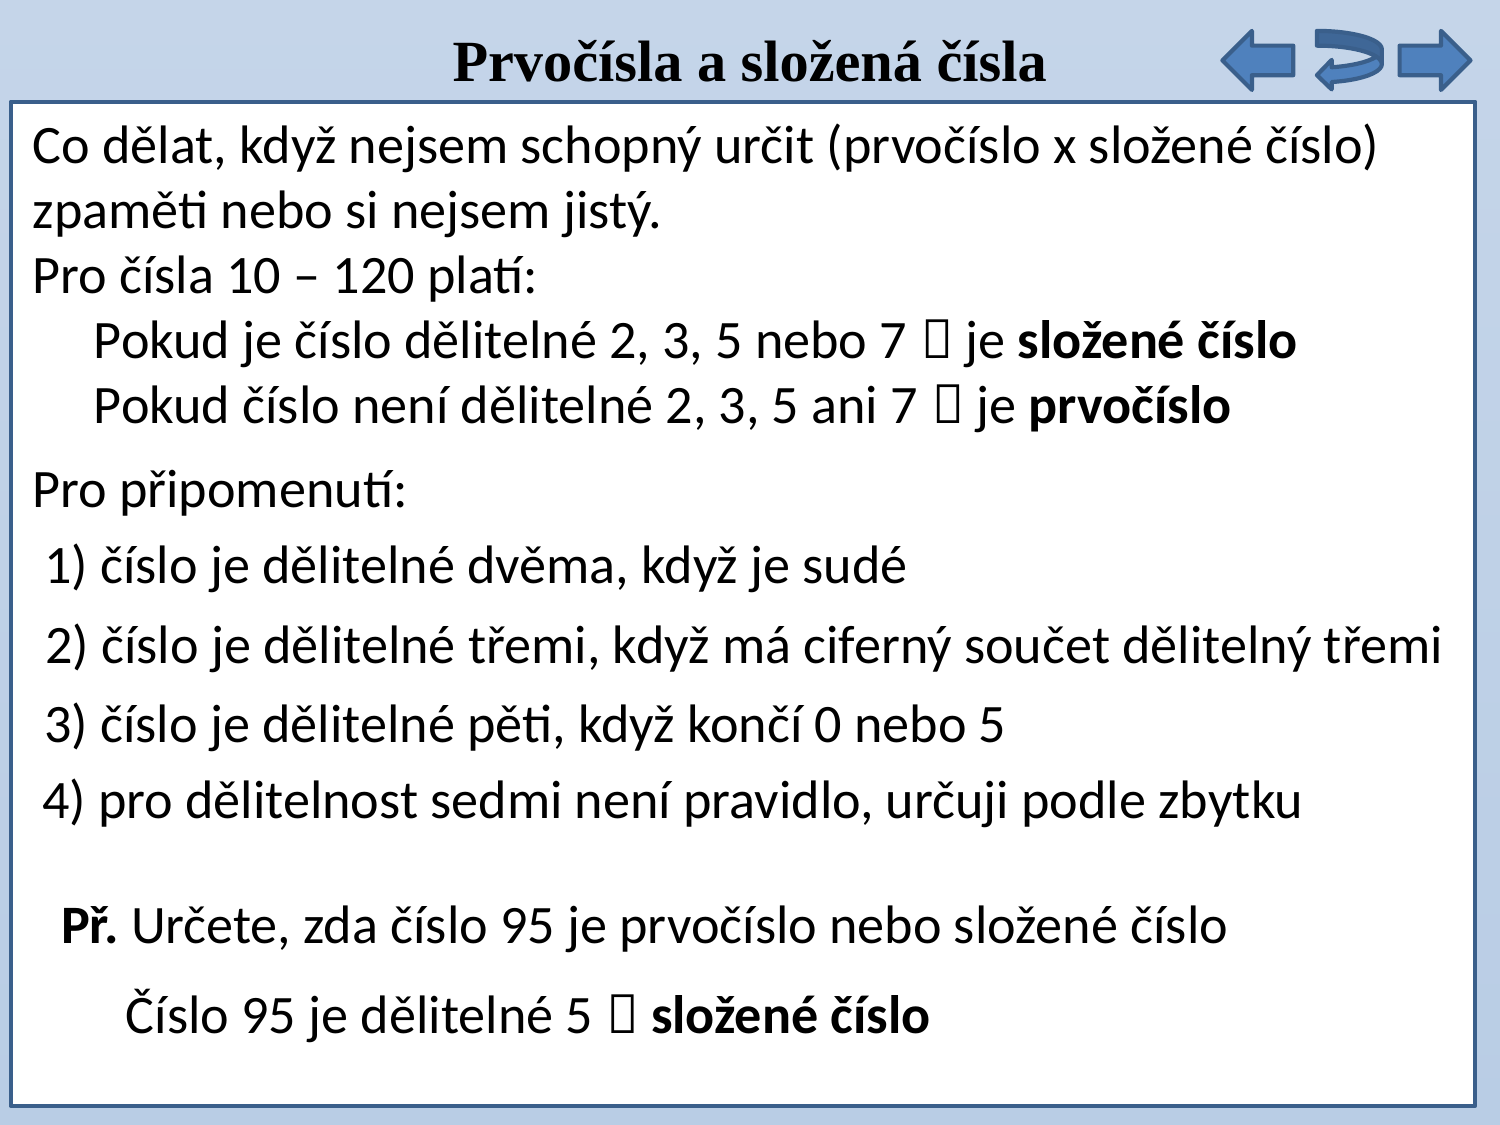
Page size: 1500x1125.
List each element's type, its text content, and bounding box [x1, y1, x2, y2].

text_box [9, 100, 1477, 1108]
text_box Prvočísla a složená čísla [17, 16, 1483, 101]
text_box 3) číslo je dělitelné pěti, když končí 0 nebo 5 [29, 680, 1472, 769]
text_box 2) číslo je dělitelné třemi, když má ciferný součet dělitelný třemi [30, 602, 1500, 746]
text_box Př. Určete, zda číslo 95 je prvočíslo nebo složené číslo [46, 881, 1489, 970]
text_box 4) pro dělitelnost sedmi není pravidlo, určuji podle zbytku [27, 756, 1470, 845]
text_box Co dělat, když nejsem schopný určit (prvočíslo x složené číslo) zpaměti nebo si nejsem jistý. [17, 101, 1483, 231]
text_box Pro připomenutí: [17, 445, 470, 547]
text_box Číslo 95 je dělitelné 5  složené číslo [110, 971, 1382, 1059]
text_box 1) číslo je dělitelné dvěma, když je sudé [29, 521, 1472, 603]
text_box Pro čísla 10 – 120 platí: Pokud je číslo dělitelné 2, 3, 5 nebo 7  je složené číslo Pokud číslo není dělitelné 2, 3, 5 ani 7  je prvočíslo [17, 231, 1483, 465]
text_box [1314, 28, 1384, 92]
